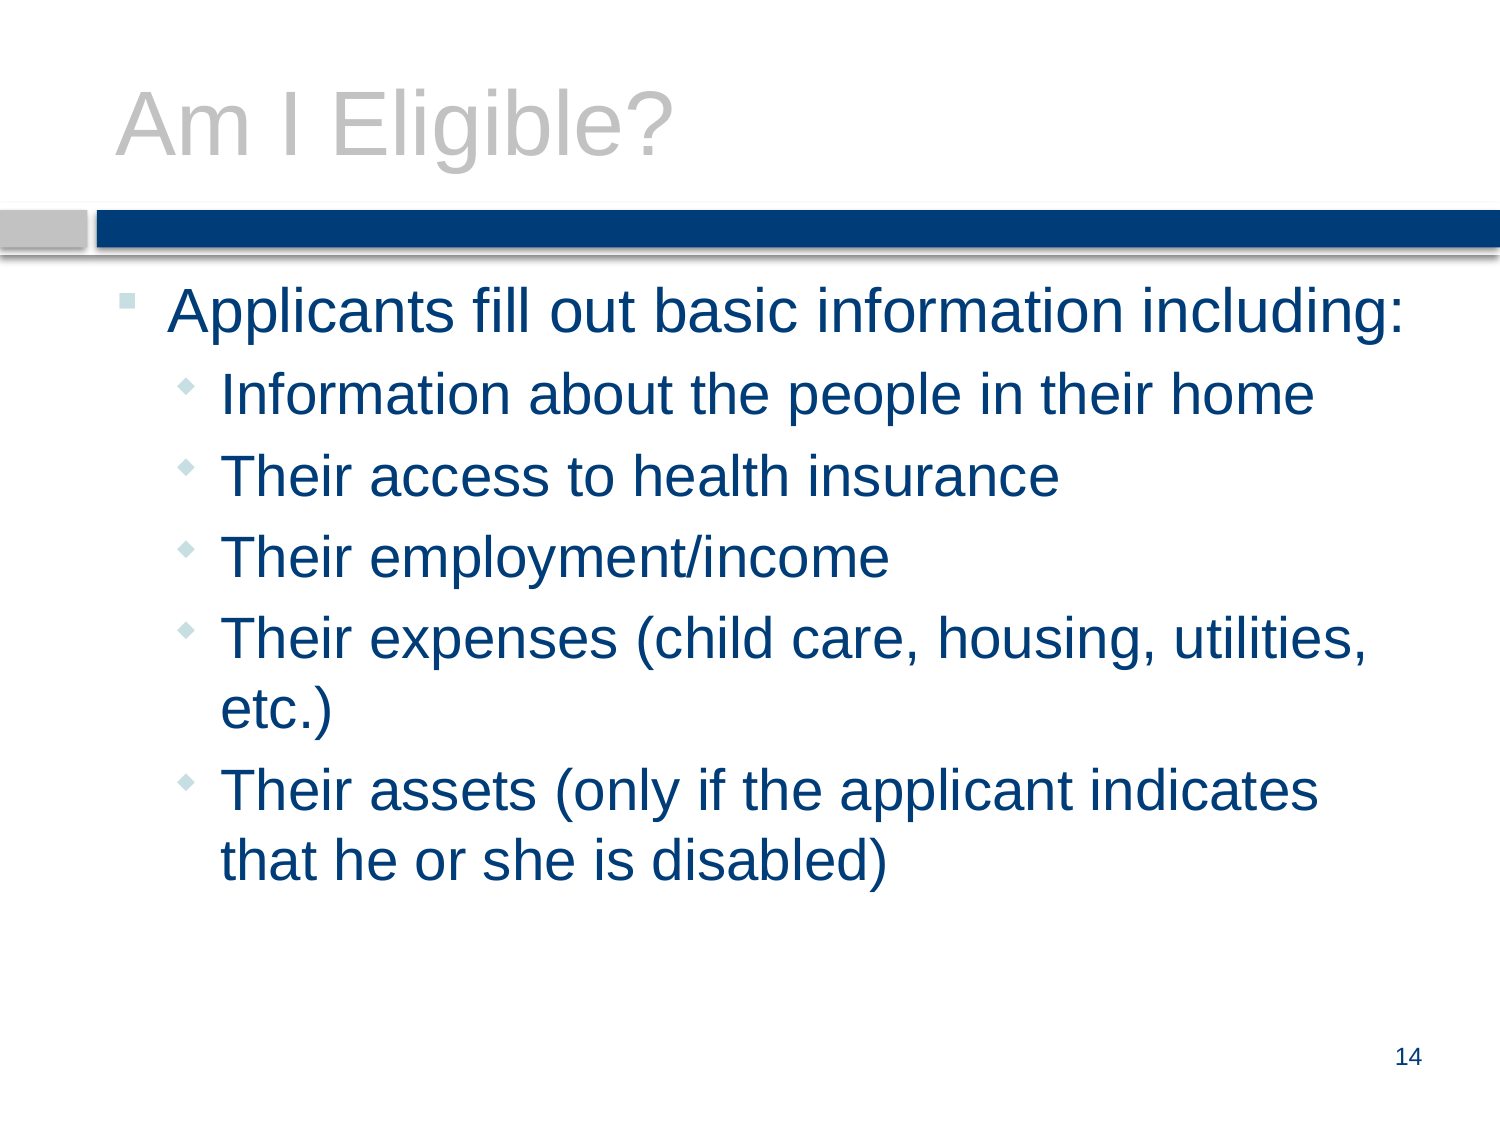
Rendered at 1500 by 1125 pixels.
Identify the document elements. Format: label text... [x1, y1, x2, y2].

slide_number 14 [1362, 1025, 1438, 1085]
list Applicants fill out basic information including: Information about the people in their home Their access to health insurance Their employment/income Their expenses (child care, housing, utilities, etc.) Their assets (only if the applicant indicates that he or she is disabled) [100, 262, 1438, 1000]
title Am I Eligible? [100, 37, 1438, 200]
